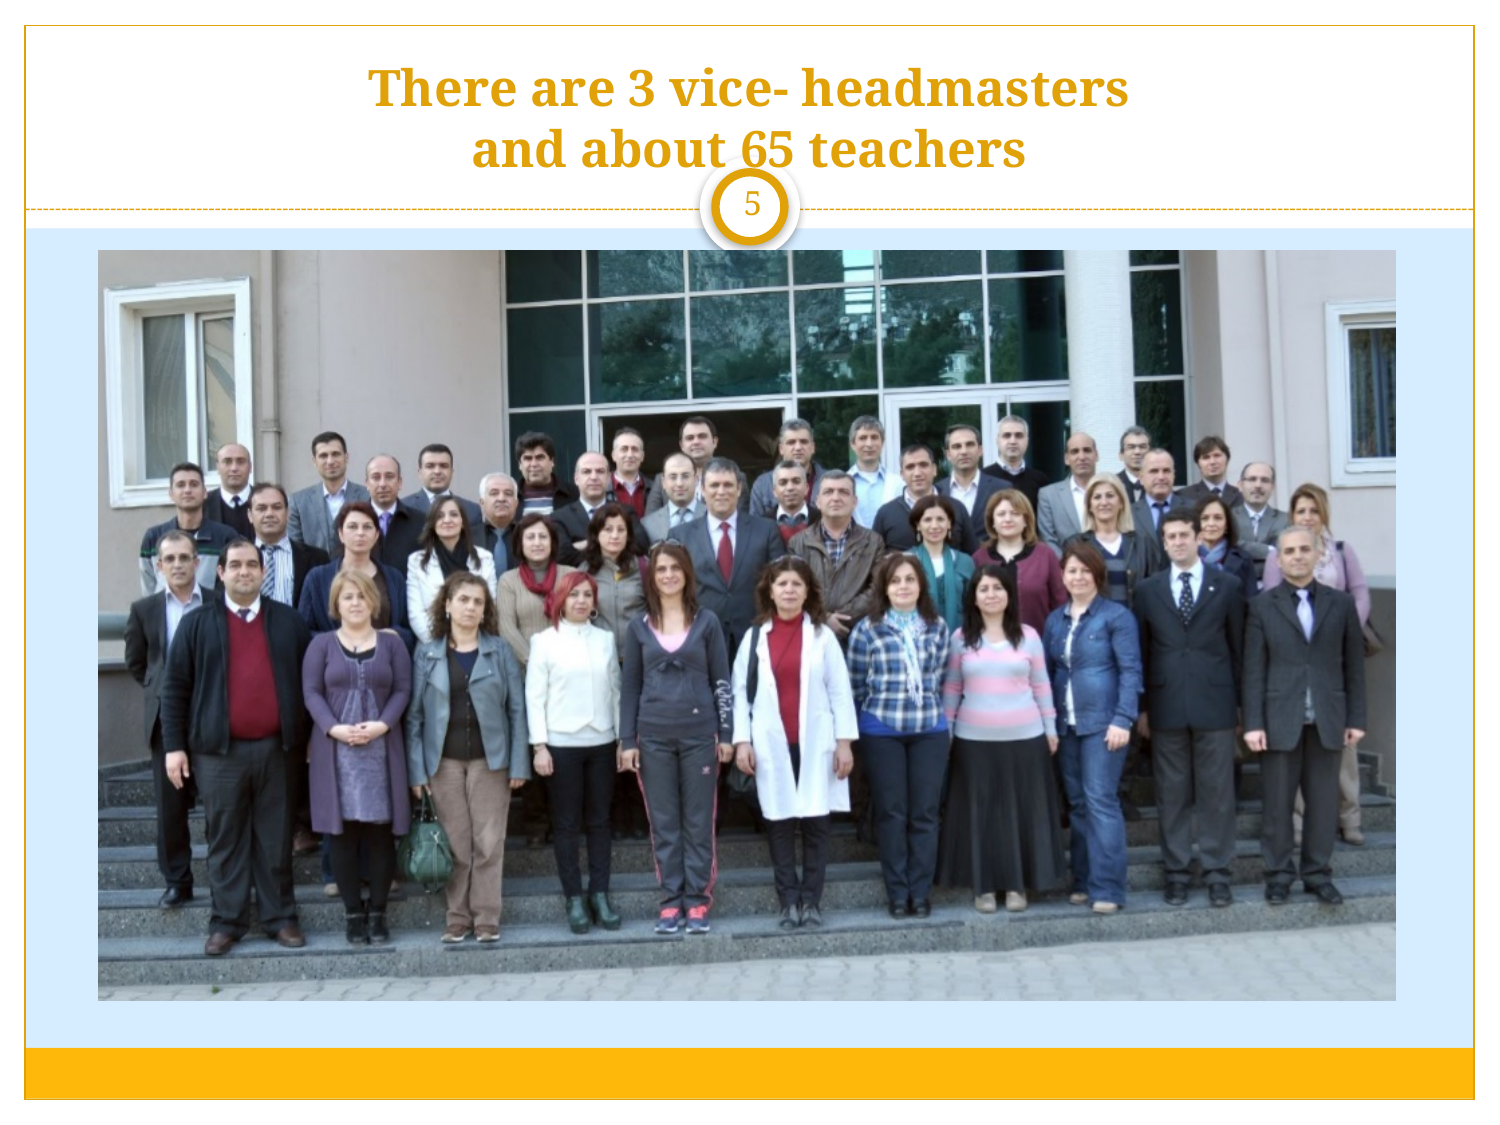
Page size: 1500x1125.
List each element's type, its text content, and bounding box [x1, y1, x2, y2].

slide_number 5 [715, 168, 791, 241]
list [97, 250, 1397, 1001]
title There are 3 vice- headmasters and about 65 teachers [49, 49, 1450, 185]
